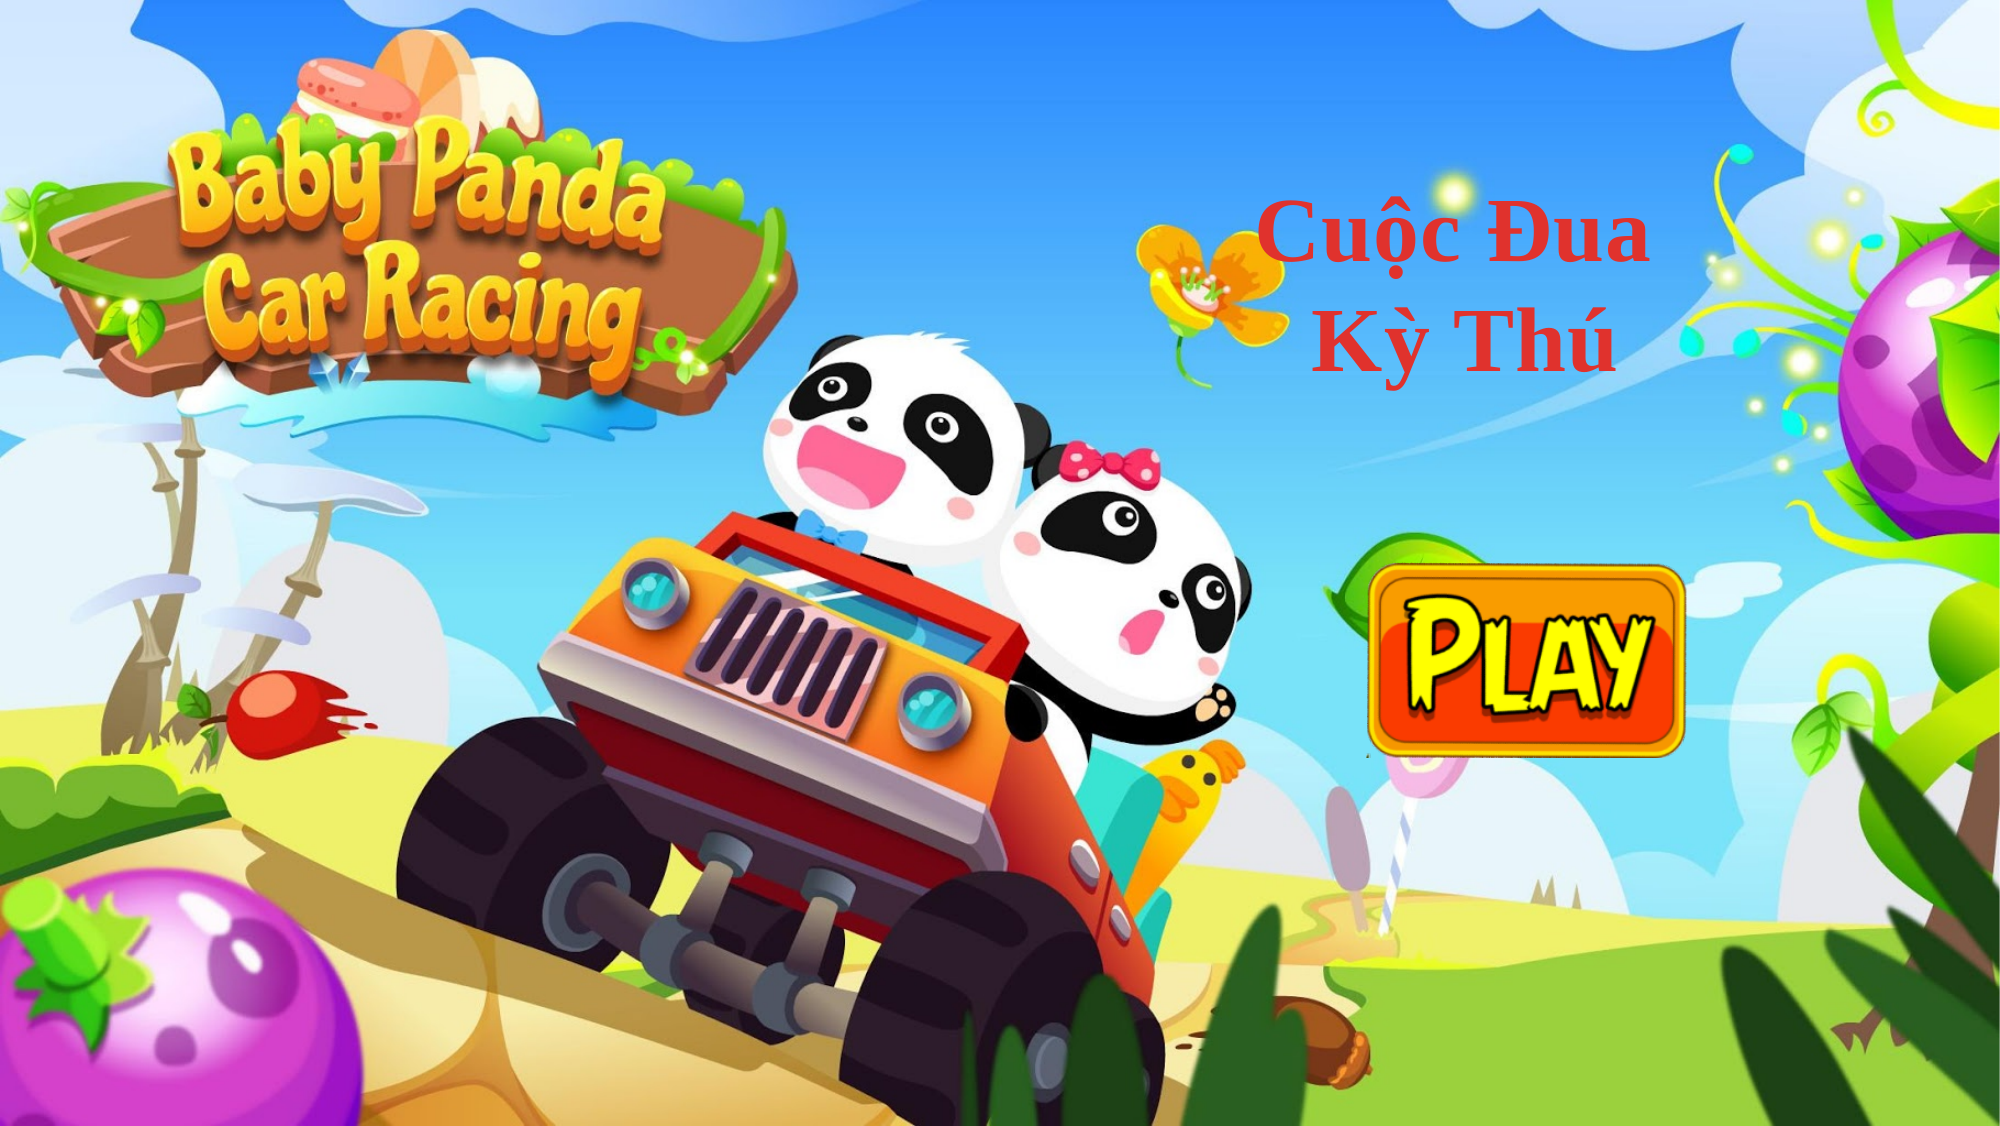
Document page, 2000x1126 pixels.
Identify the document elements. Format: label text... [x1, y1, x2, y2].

text_box Cuộc Đua Kỳ Thú [1099, 162, 1807, 398]
picture [0, 0, 2000, 1126]
